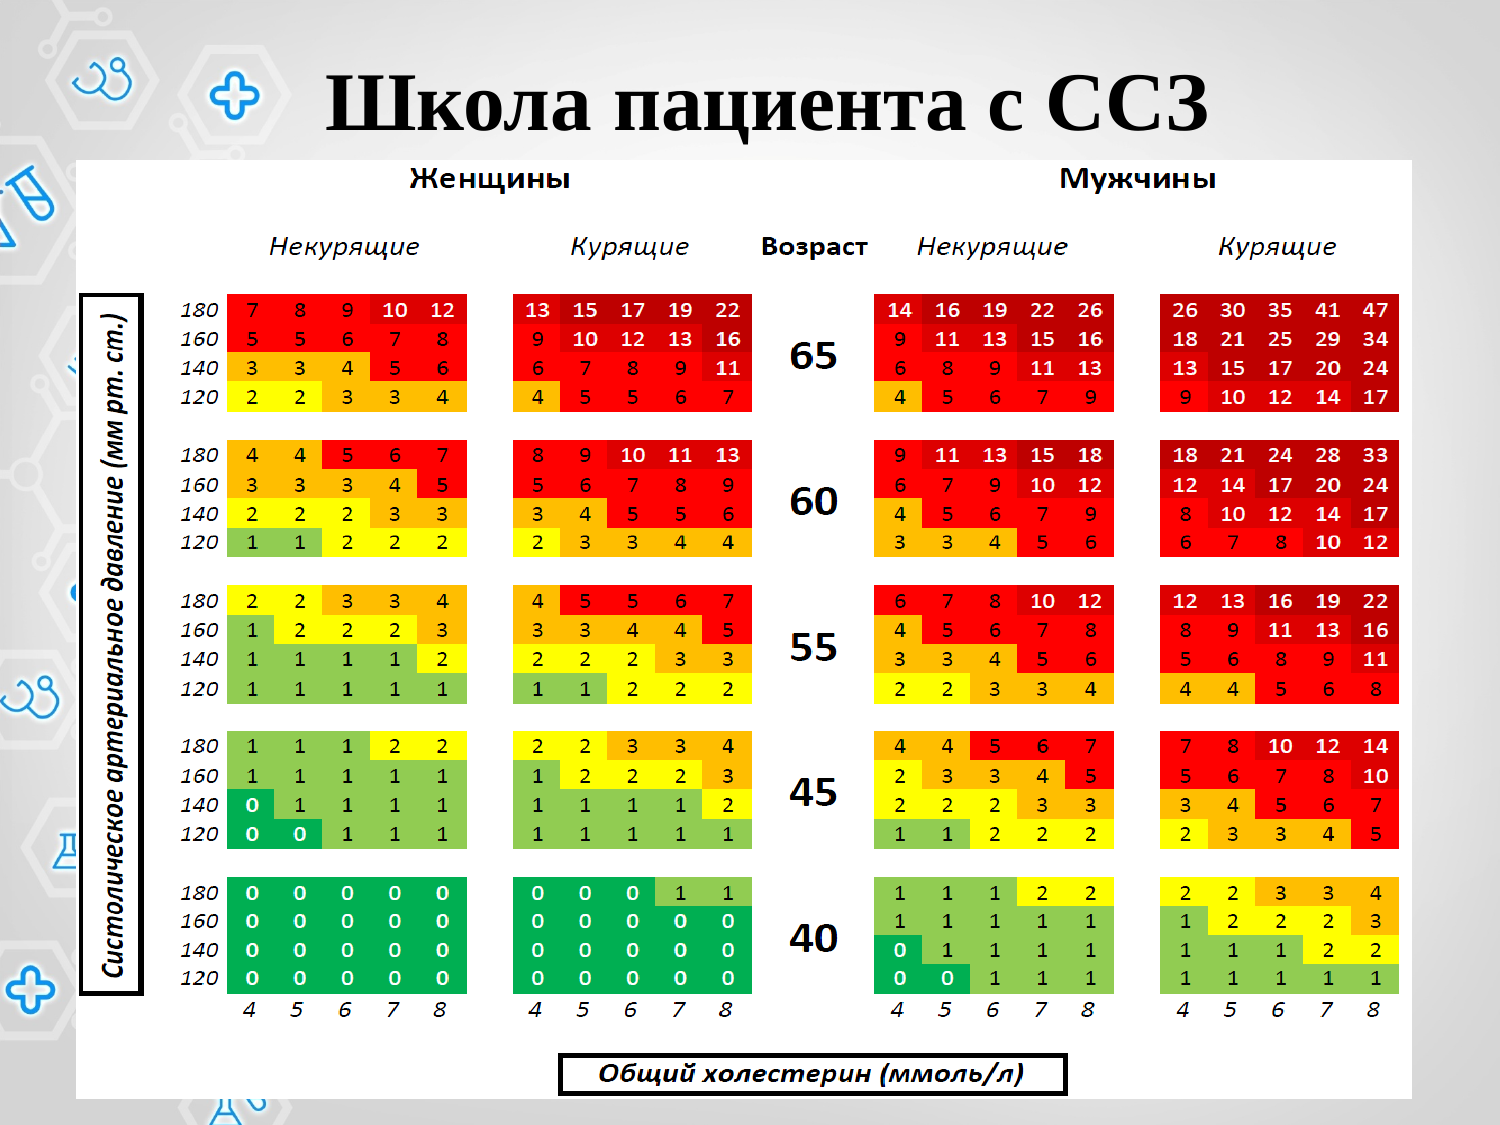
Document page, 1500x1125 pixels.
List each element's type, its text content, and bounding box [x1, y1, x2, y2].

title Школа пациента с ССЗ [76, 45, 1459, 149]
picture [0, 0, 1500, 1125]
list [76, 160, 1412, 1099]
